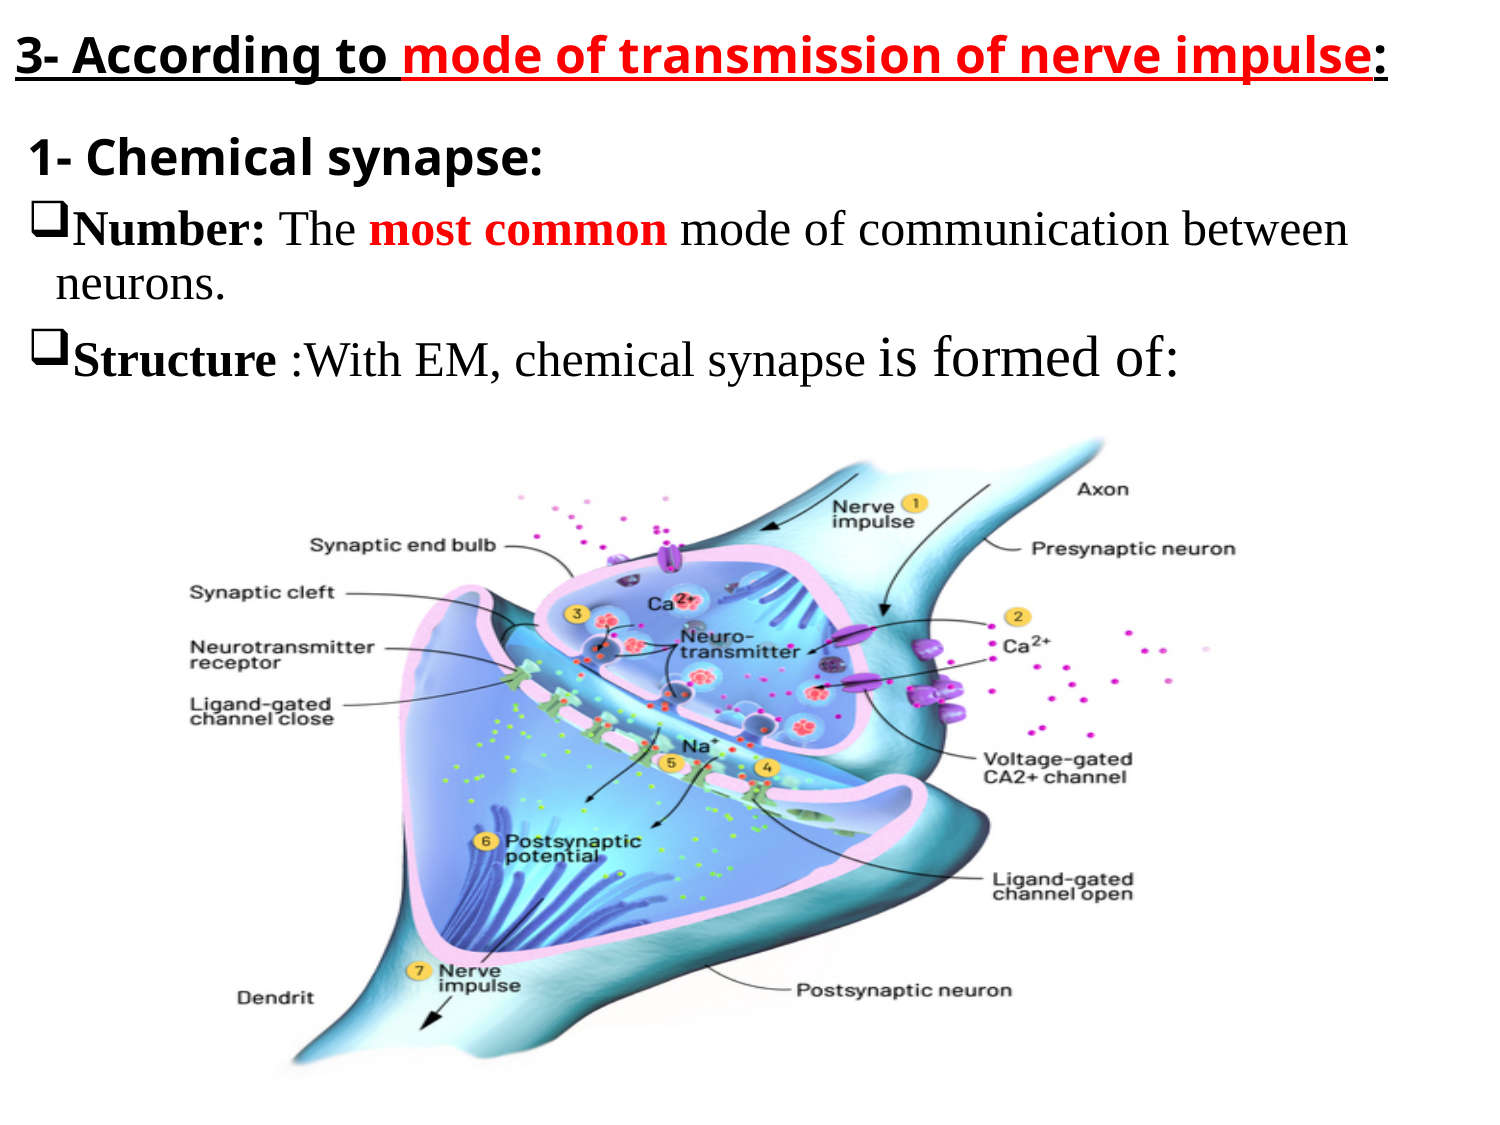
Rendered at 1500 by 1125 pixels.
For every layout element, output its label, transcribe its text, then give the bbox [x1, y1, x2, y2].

picture [83, 419, 1313, 1100]
list 1- Chemical synapse: Number: The most common mode of communication between neurons. Structure :With EM, chemical synapse is formed of: [12, 125, 1450, 1125]
title 3- According to mode of transmission of nerve impulse: [0, 0, 1500, 175]
